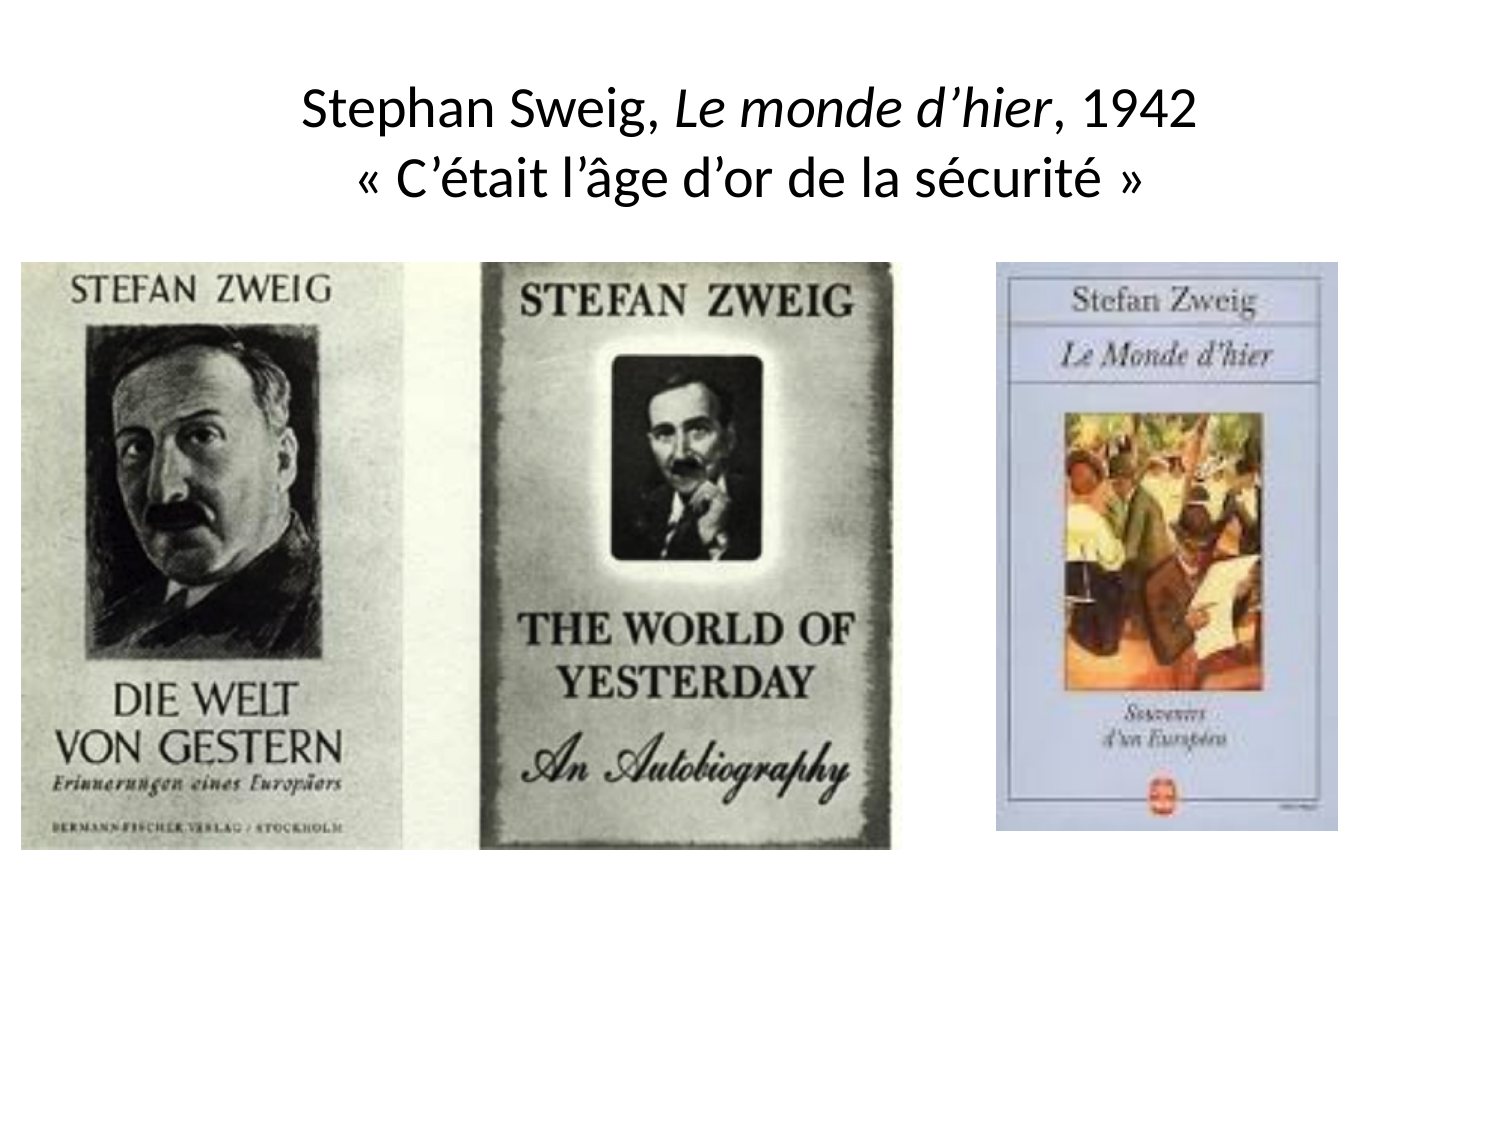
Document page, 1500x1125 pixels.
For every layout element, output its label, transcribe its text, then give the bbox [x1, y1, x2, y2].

picture [996, 262, 1338, 832]
title Stephan Sweig, Le monde d’hier, 1942 « C’était l’âge d’or de la sécurité » [75, 45, 1425, 233]
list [0, 262, 997, 851]
